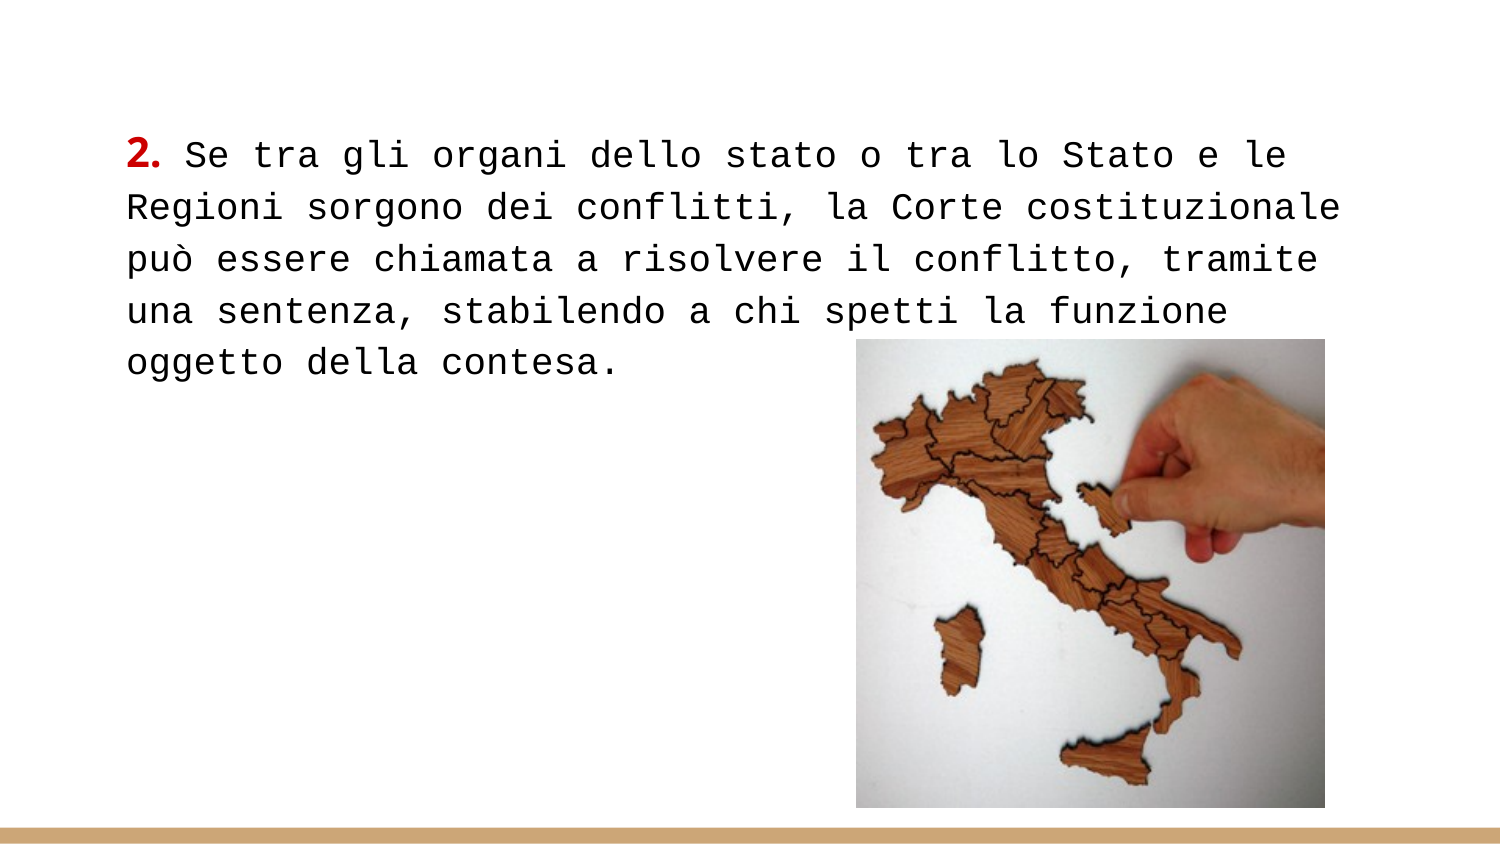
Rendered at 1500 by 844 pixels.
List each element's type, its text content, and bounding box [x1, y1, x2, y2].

list 2. Se tra gli organi dello stato o tra lo Stato e le Regioni sorgono dei conflitti, la Corte costituzionale può essere chiamata a risolvere il conflitto, tramite una sentenza, stabilendo a chi spetti la funzione oggetto della contesa. [111, 102, 1357, 739]
picture [856, 338, 1326, 809]
